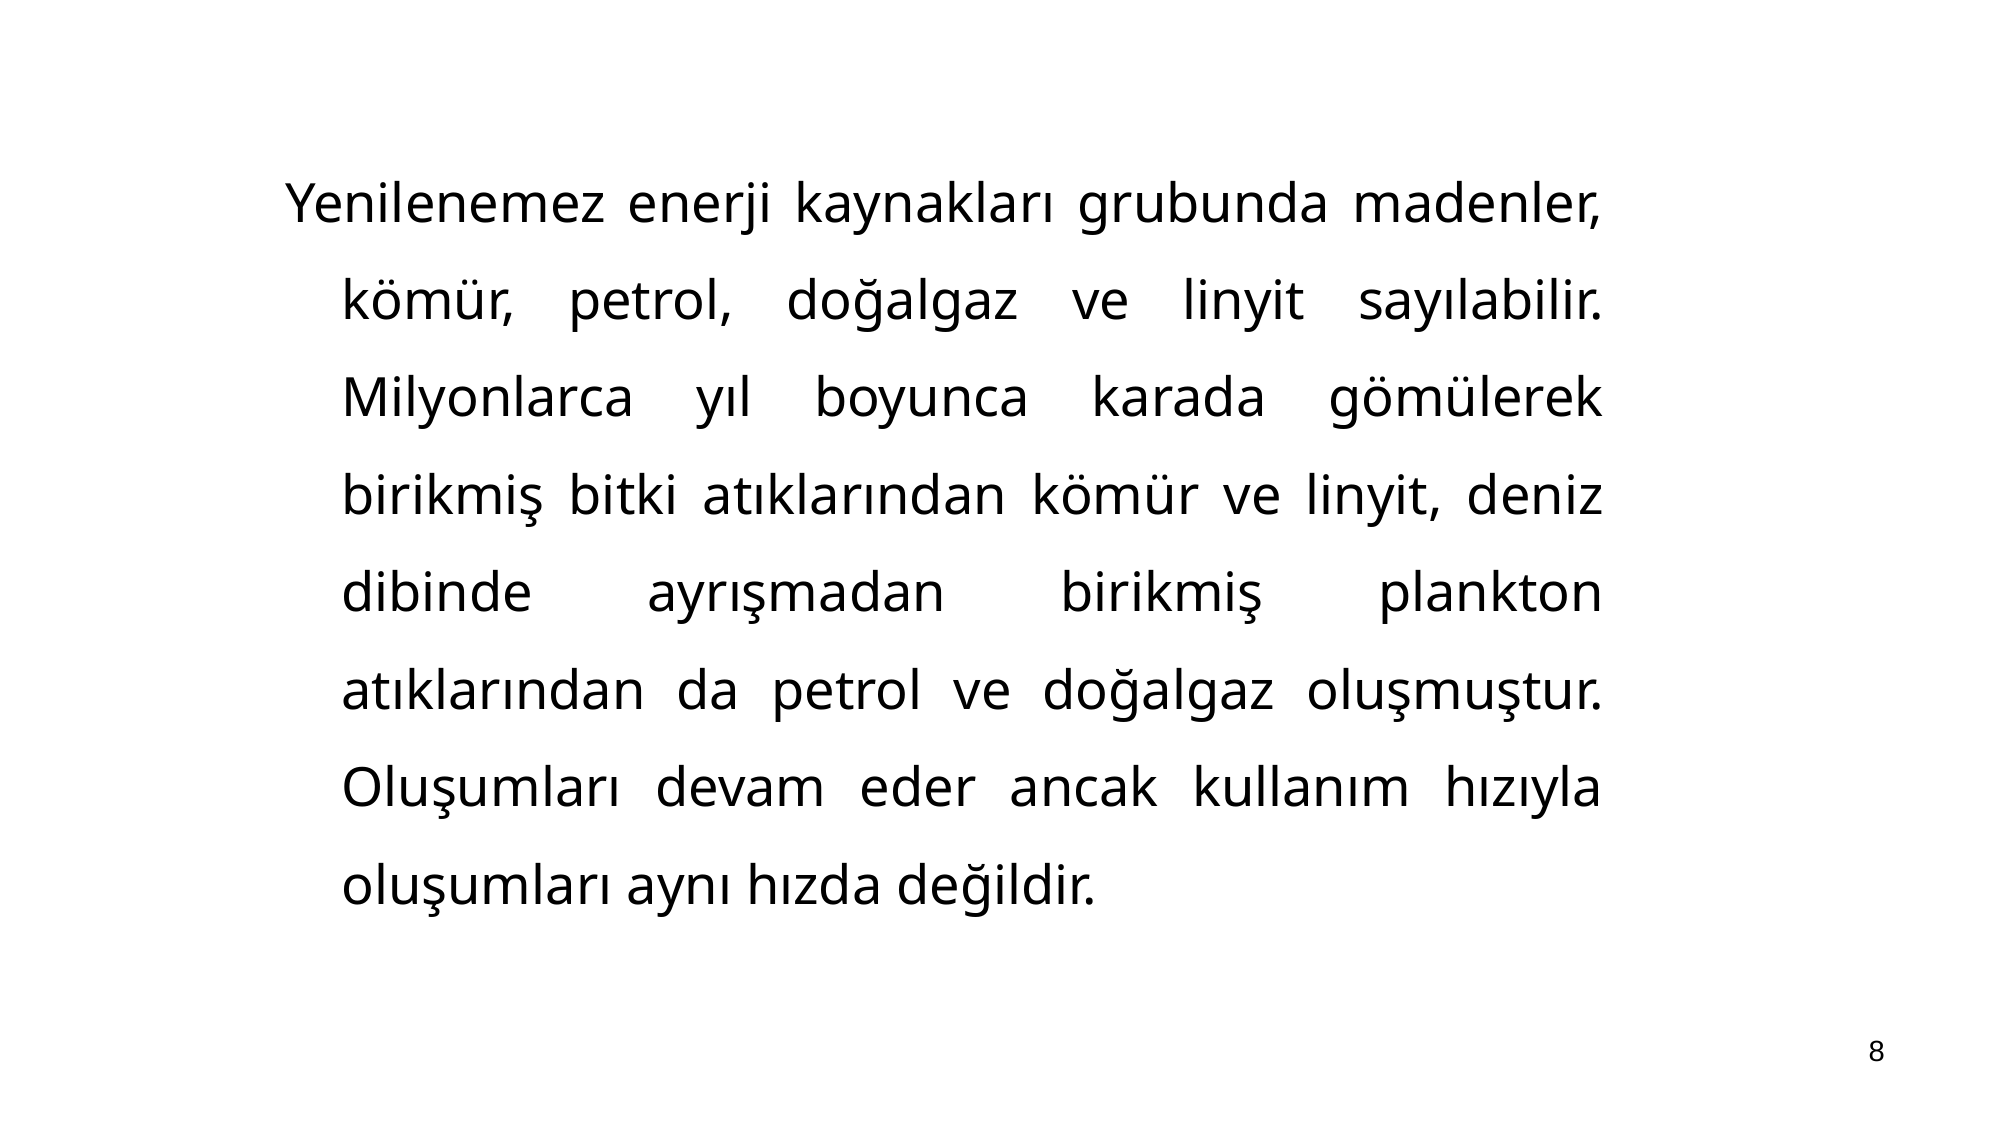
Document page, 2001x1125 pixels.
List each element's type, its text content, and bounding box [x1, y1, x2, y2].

list Yenilenemez enerji kaynakları grubunda madenler, kömür, petrol, doğalgaz ve linyit sayılabilir. Milyonlarca yıl boyunca karada gömülerek birikmiş bitki atıklarından kömür ve linyit, deniz dibinde ayrışmadan birikmiş plankton atıklarından da petrol ve doğalgaz oluşmuştur. Oluşumları devam eder ancak kullanım hızıyla oluşumları aynı hızda değildir. [270, 127, 1621, 1046]
slide_number 8 [1433, 1024, 1901, 1103]
